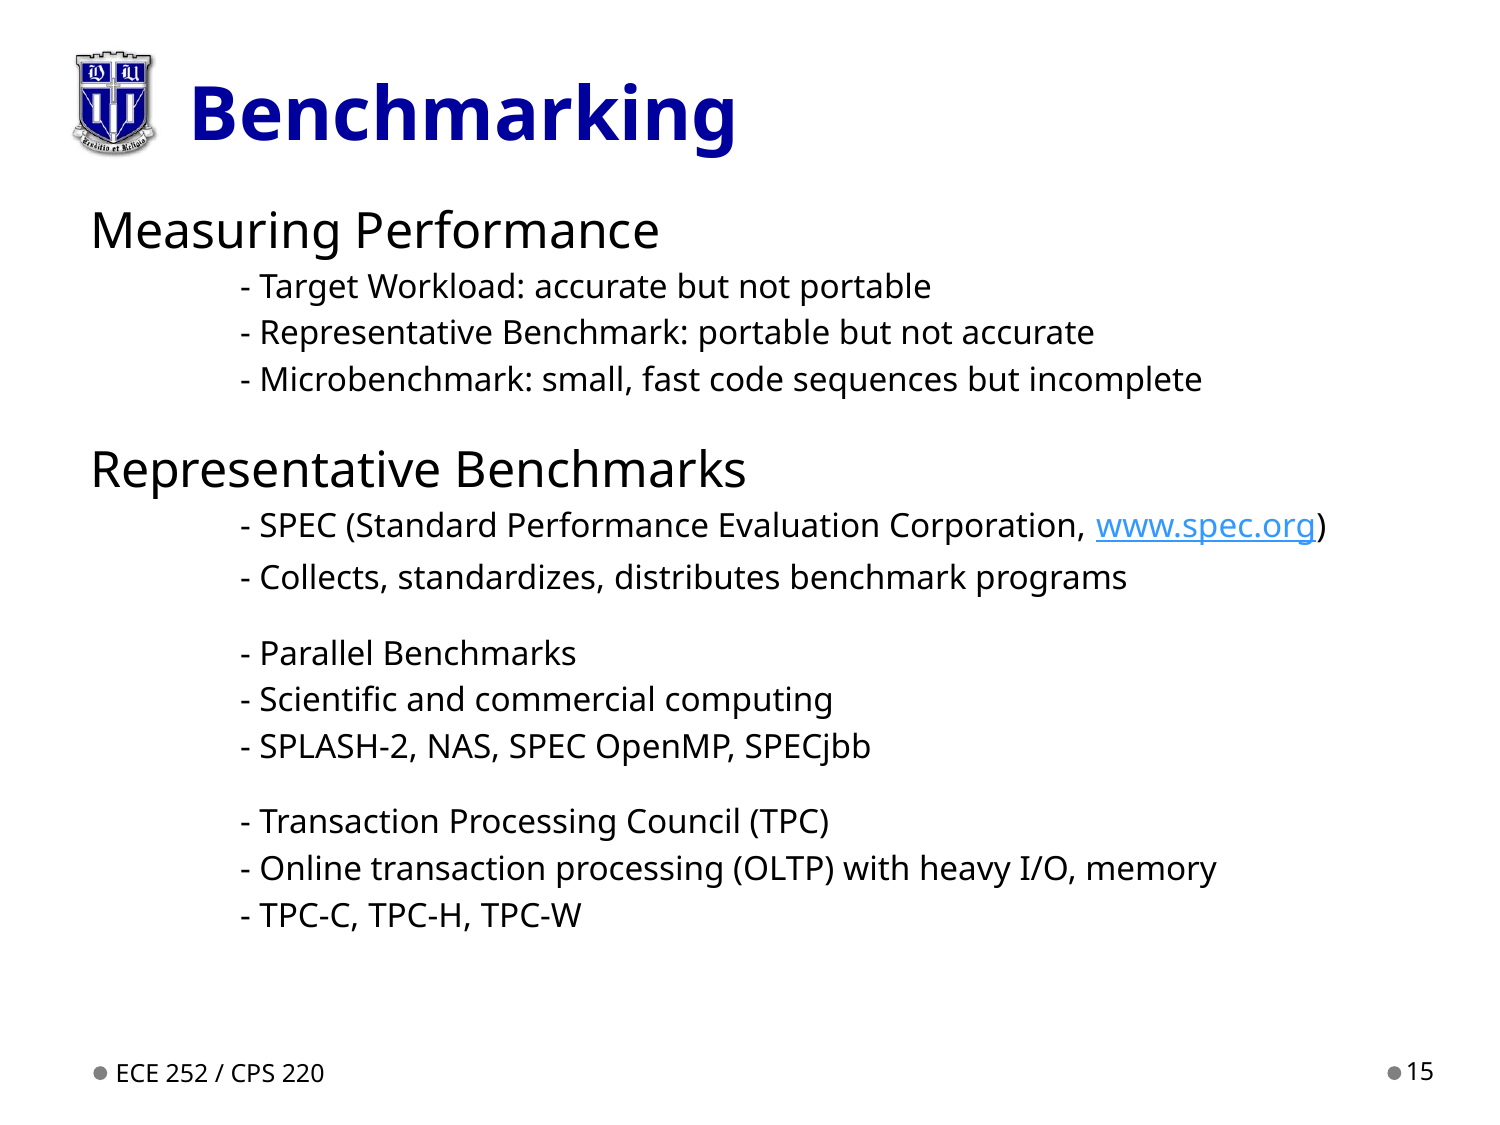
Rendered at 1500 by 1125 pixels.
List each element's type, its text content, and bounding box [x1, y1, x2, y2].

picture [62, 45, 163, 161]
text_box Benchmarking [173, 24, 1475, 163]
list Measuring Performance - Target Workload: accurate but not portable - Representative Benchmark: portable but not accurate - Microbenchmark: small, fast code sequences but incomplete Representative Benchmarks - SPEC (Standard Performance Evaluation Corporation, www.spec.org) - Collects, standardizes, distributes benchmark programs - Parallel Benchmarks - Scientific and commercial computing - SPLASH-2, NAS, SPEC OpenMP, SPECjbb - Transaction Processing Council (TPC) - Online transaction processing (OLTP) with heavy I/O, memory - TPC-C, TPC-H, TPC-W [75, 190, 1412, 1017]
slide_number 15 [1401, 1042, 1494, 1103]
footer ECE 252 / CPS 220 [108, 1042, 576, 1103]
